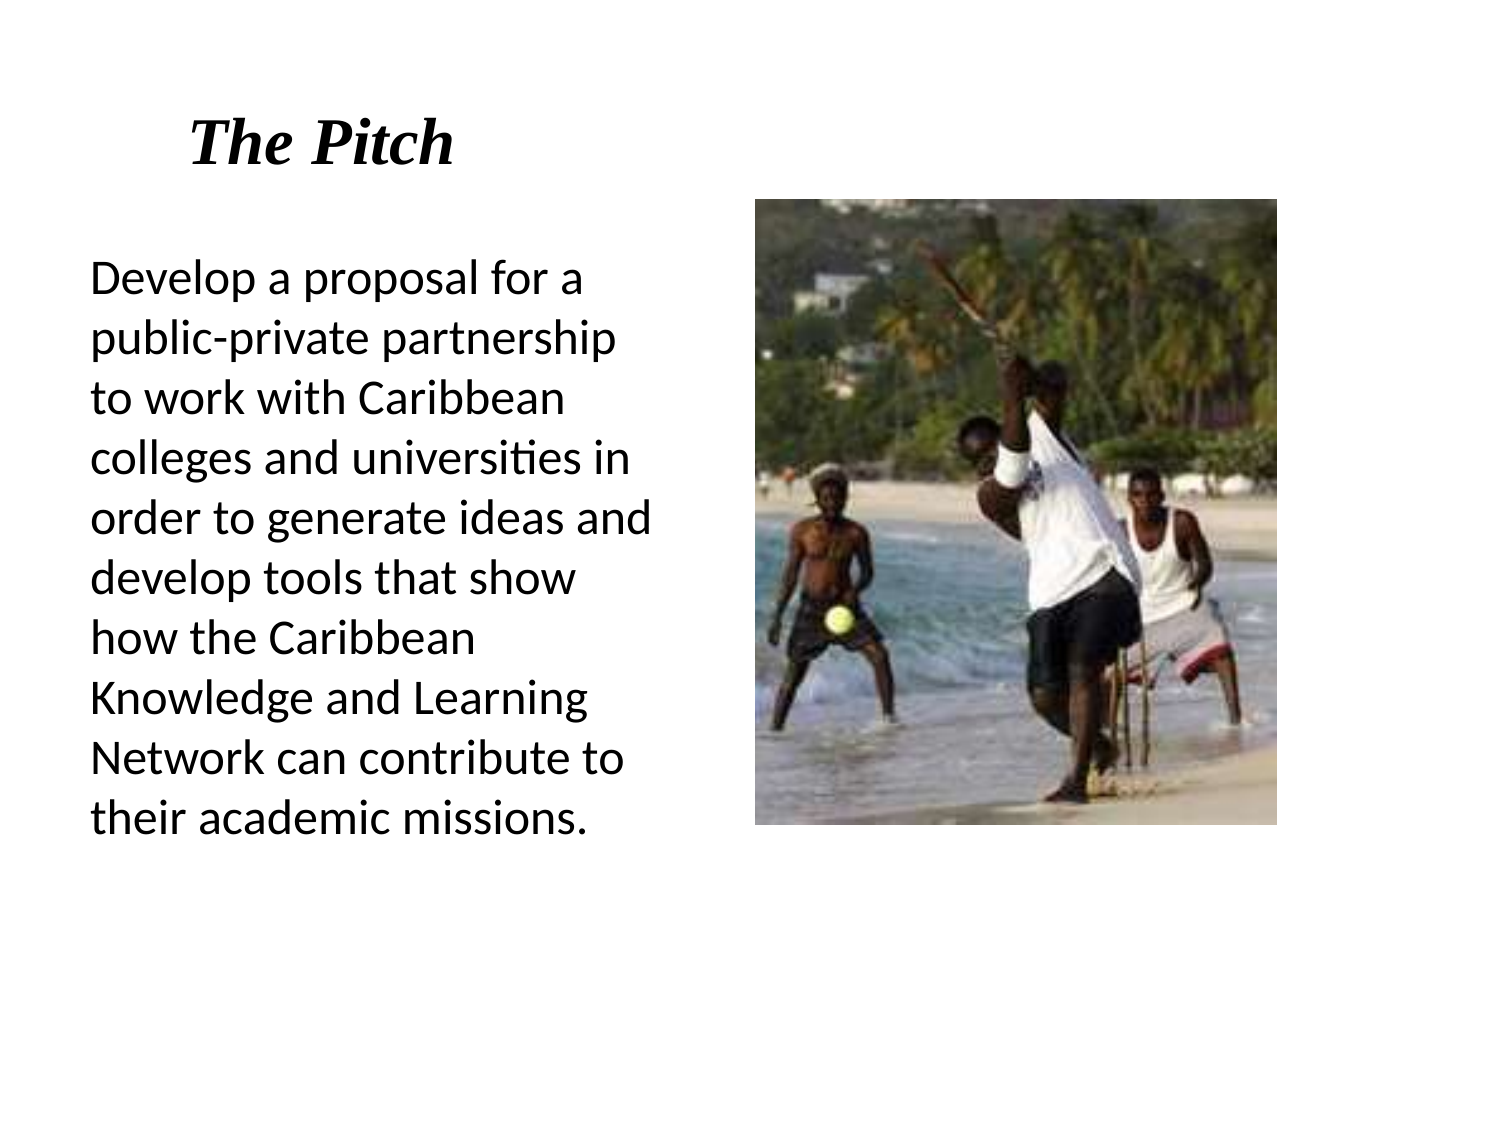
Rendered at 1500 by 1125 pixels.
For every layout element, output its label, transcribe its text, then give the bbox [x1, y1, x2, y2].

list Develop a proposal for a public-private partnership to work with Caribbean colleges and universities in order to generate ideas and develop tools that show how the Caribbean Knowledge and Learning Network can contribute to their academic missions. [75, 237, 675, 1005]
title The Pitch [75, 44, 569, 236]
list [754, 199, 1278, 826]
